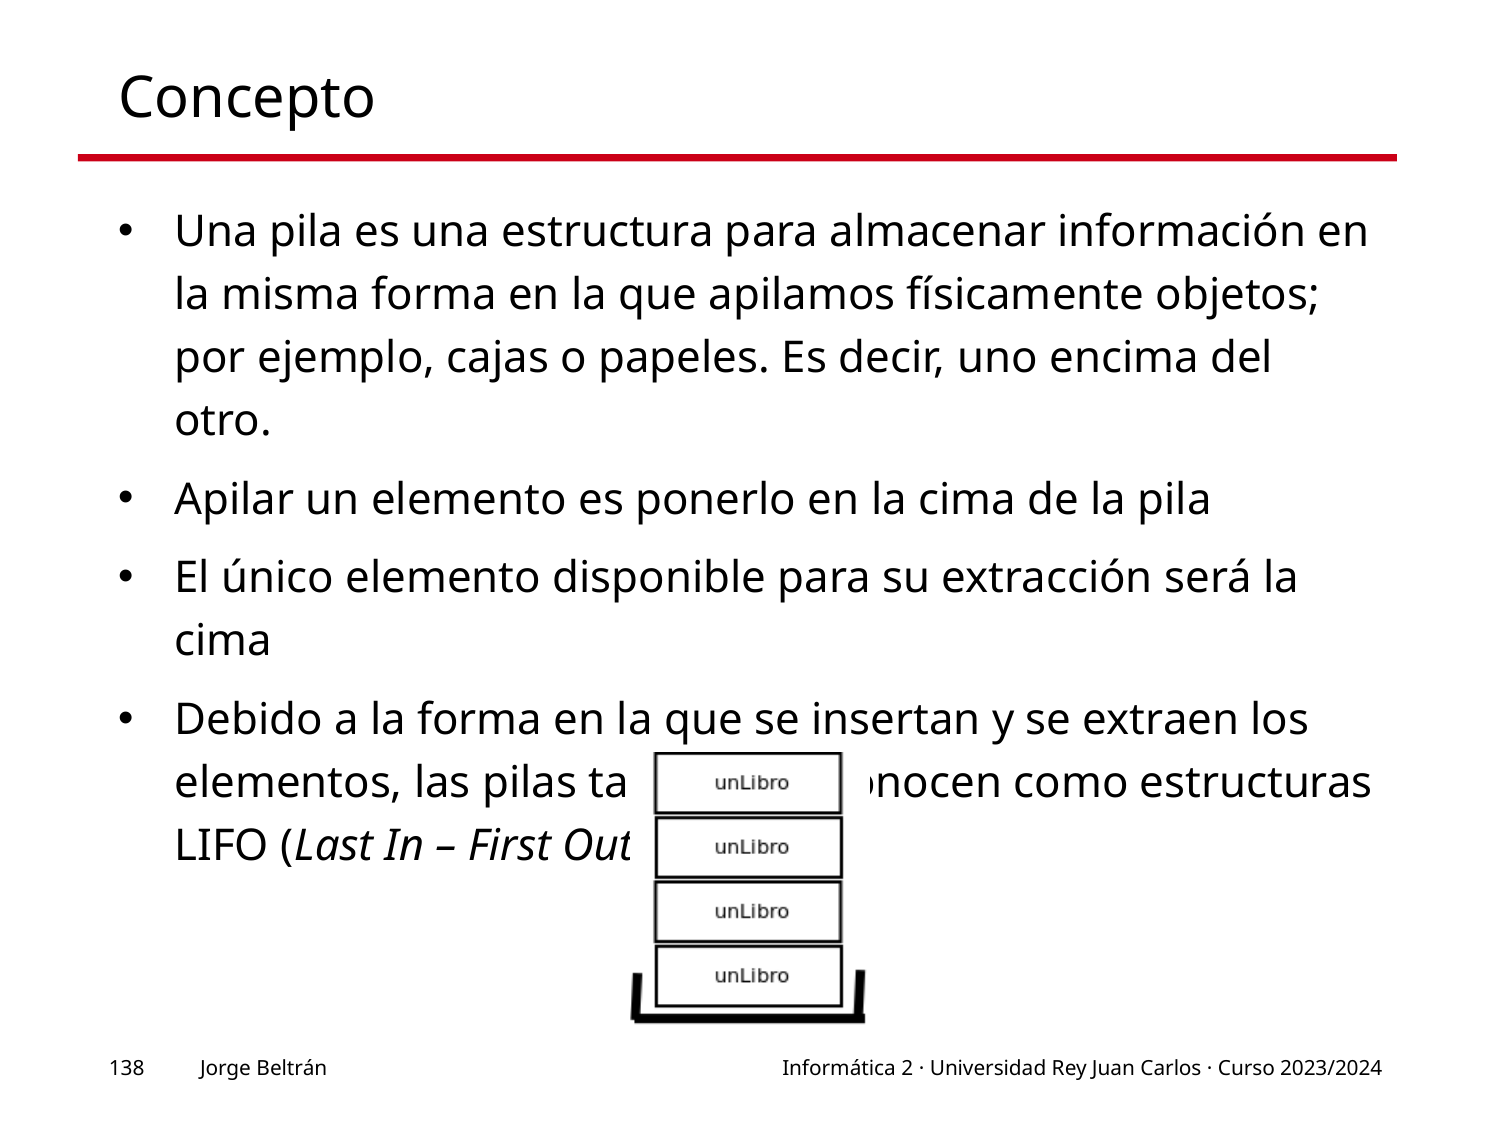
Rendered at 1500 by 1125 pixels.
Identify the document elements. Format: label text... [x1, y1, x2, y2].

title Concepto [103, 59, 1397, 138]
picture [630, 752, 870, 1025]
list Una pila es una estructura para almacenar información en la misma forma en la que apilamos físicamente objetos; por ejemplo, cajas o papeles. Es decir, uno encima del otro. Apilar un elemento es ponerlo en la cima de la pila El único elemento disponible para su extracción será la cima Debido a la forma en la que se insertan y se extraen los elementos, las pilas también se conocen como estructuras LIFO (Last In – First Out) [103, 185, 1397, 1014]
